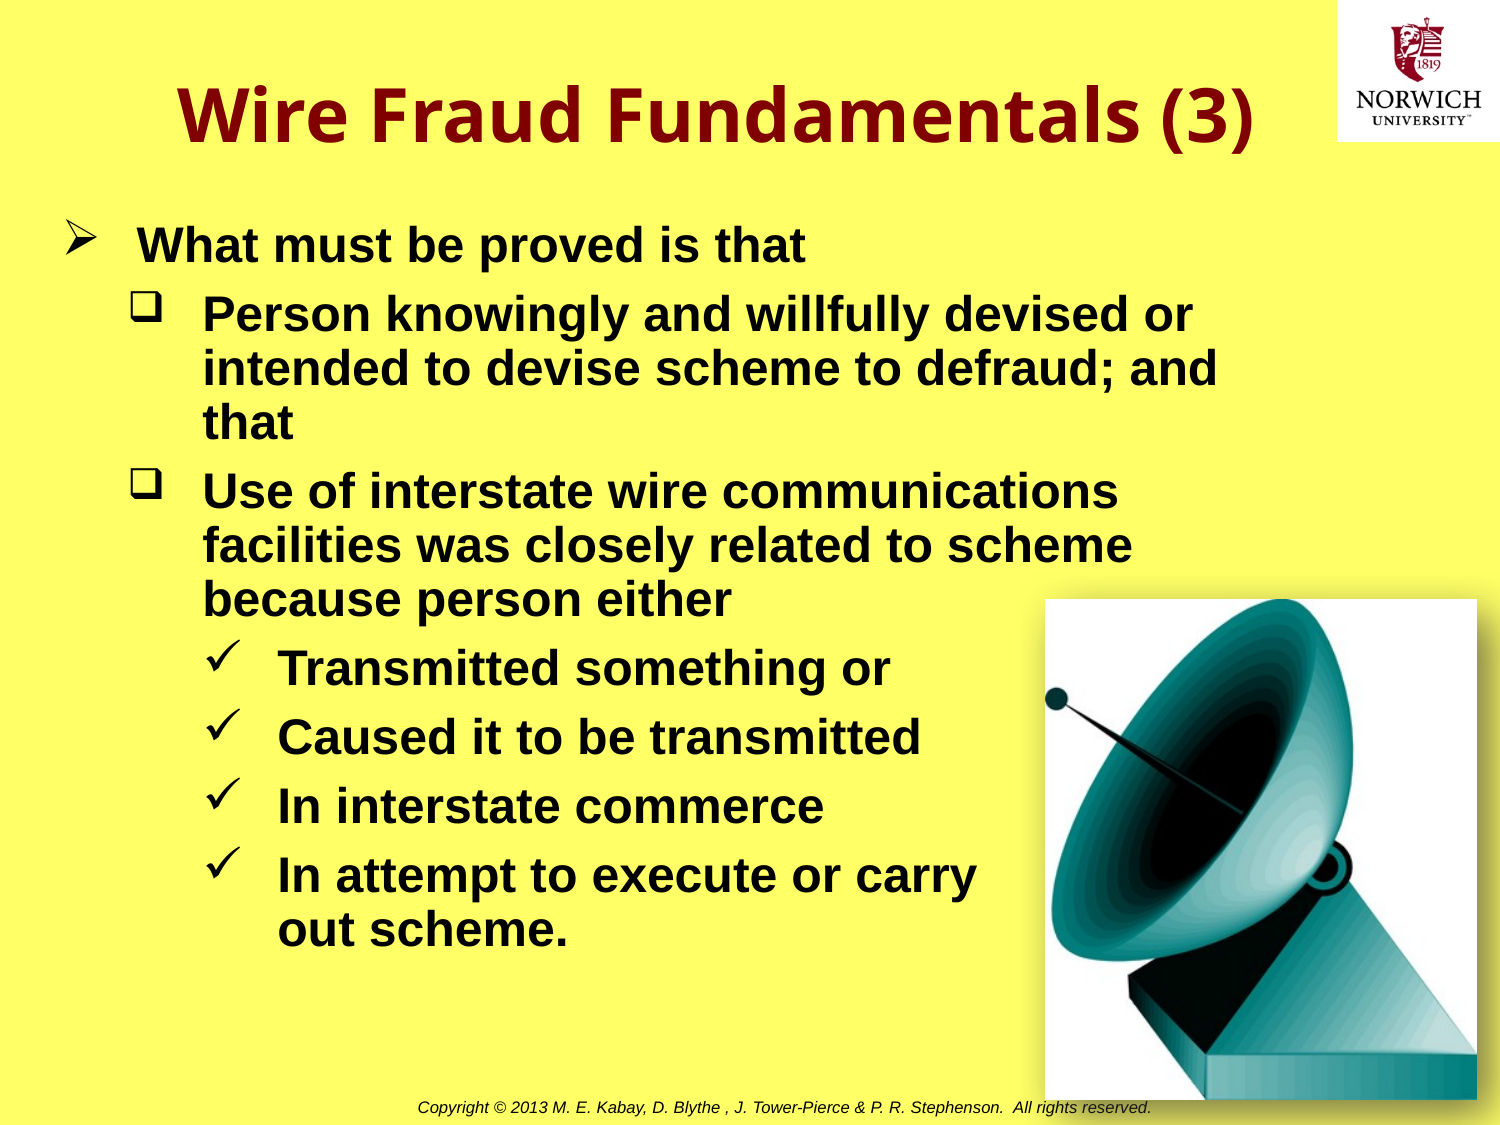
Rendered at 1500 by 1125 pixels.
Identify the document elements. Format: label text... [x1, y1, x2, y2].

title Wire Fraud Fundamentals (3) [161, 24, 1339, 213]
picture [1045, 599, 1477, 1101]
list What must be proved is that Person knowingly and willfully devised or intended to devise scheme to defraud; and that Use of interstate wire communications facilities was closely related to scheme because person either Transmitted something or Caused it to be transmitted In interstate commerce In attempt to execute or carry out scheme. [36, 211, 1338, 1038]
picture [1337, 0, 1500, 142]
